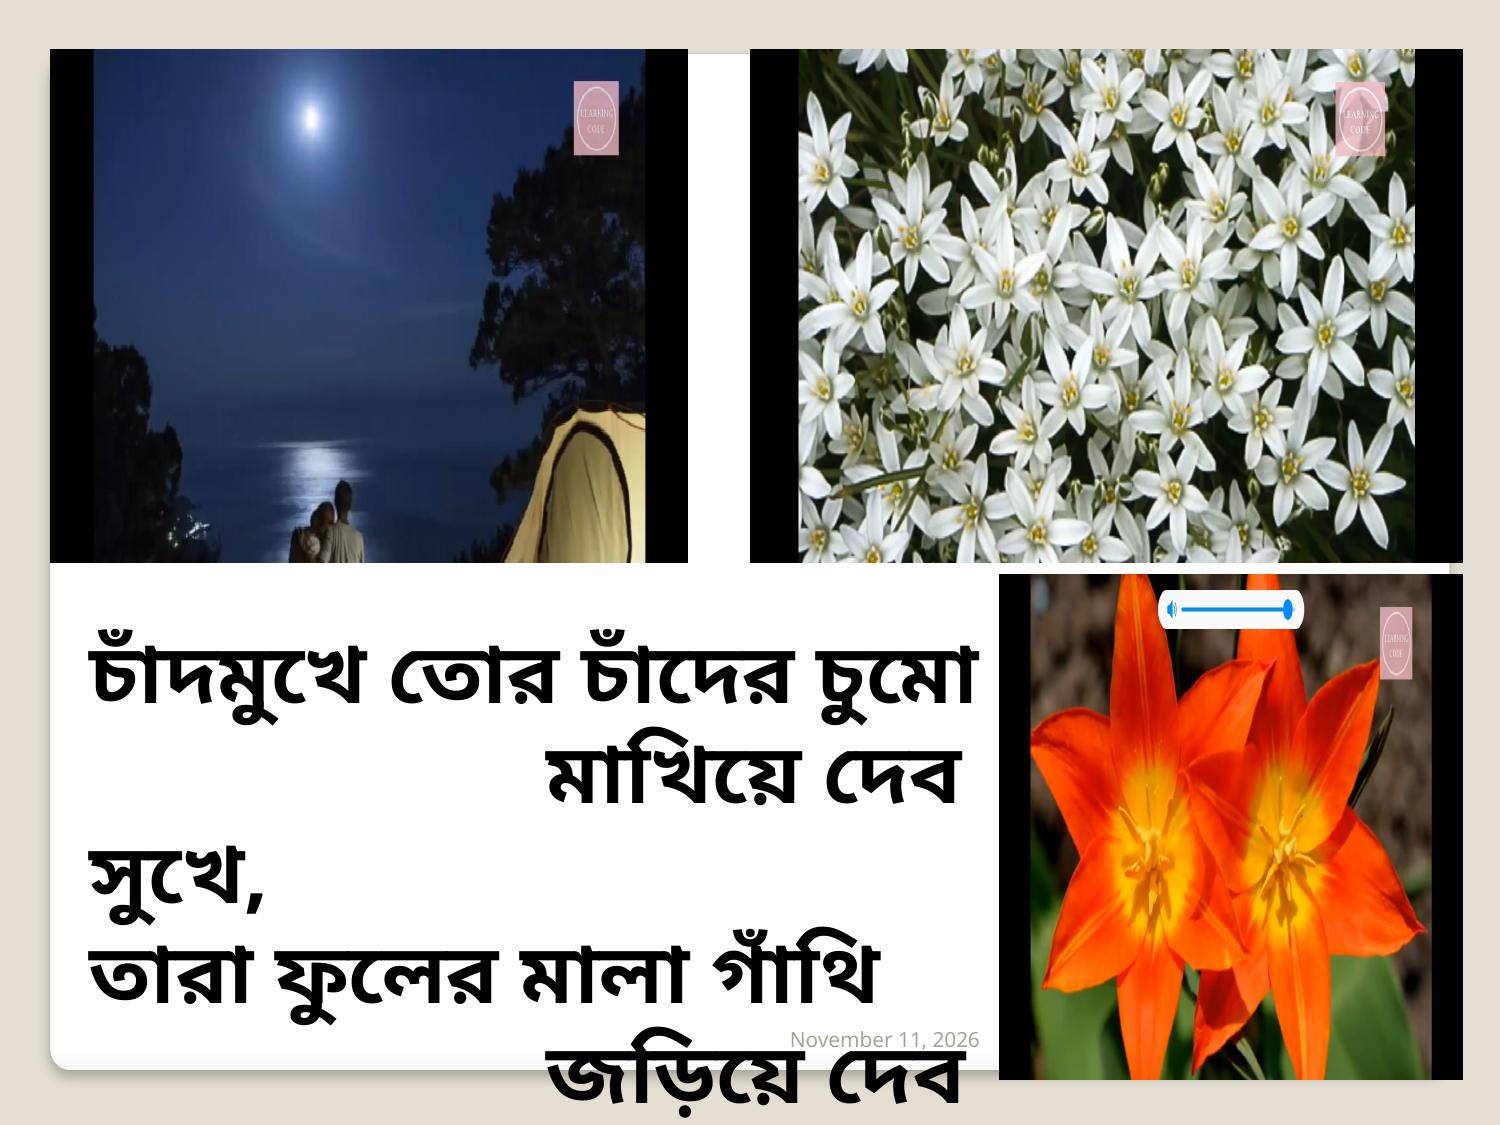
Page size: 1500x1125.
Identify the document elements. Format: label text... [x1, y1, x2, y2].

picture [999, 574, 1463, 1080]
picture [749, 49, 1463, 563]
text_box চাঁদমুখে তোর চাঁদের চুমো মাখিয়ে দেব সুখে, তারা ফুলের মালা গাঁথি জড়িয়ে দেব বুকে। [75, 612, 1000, 1125]
picture [49, 49, 688, 563]
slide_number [619, 1002, 992, 1063]
